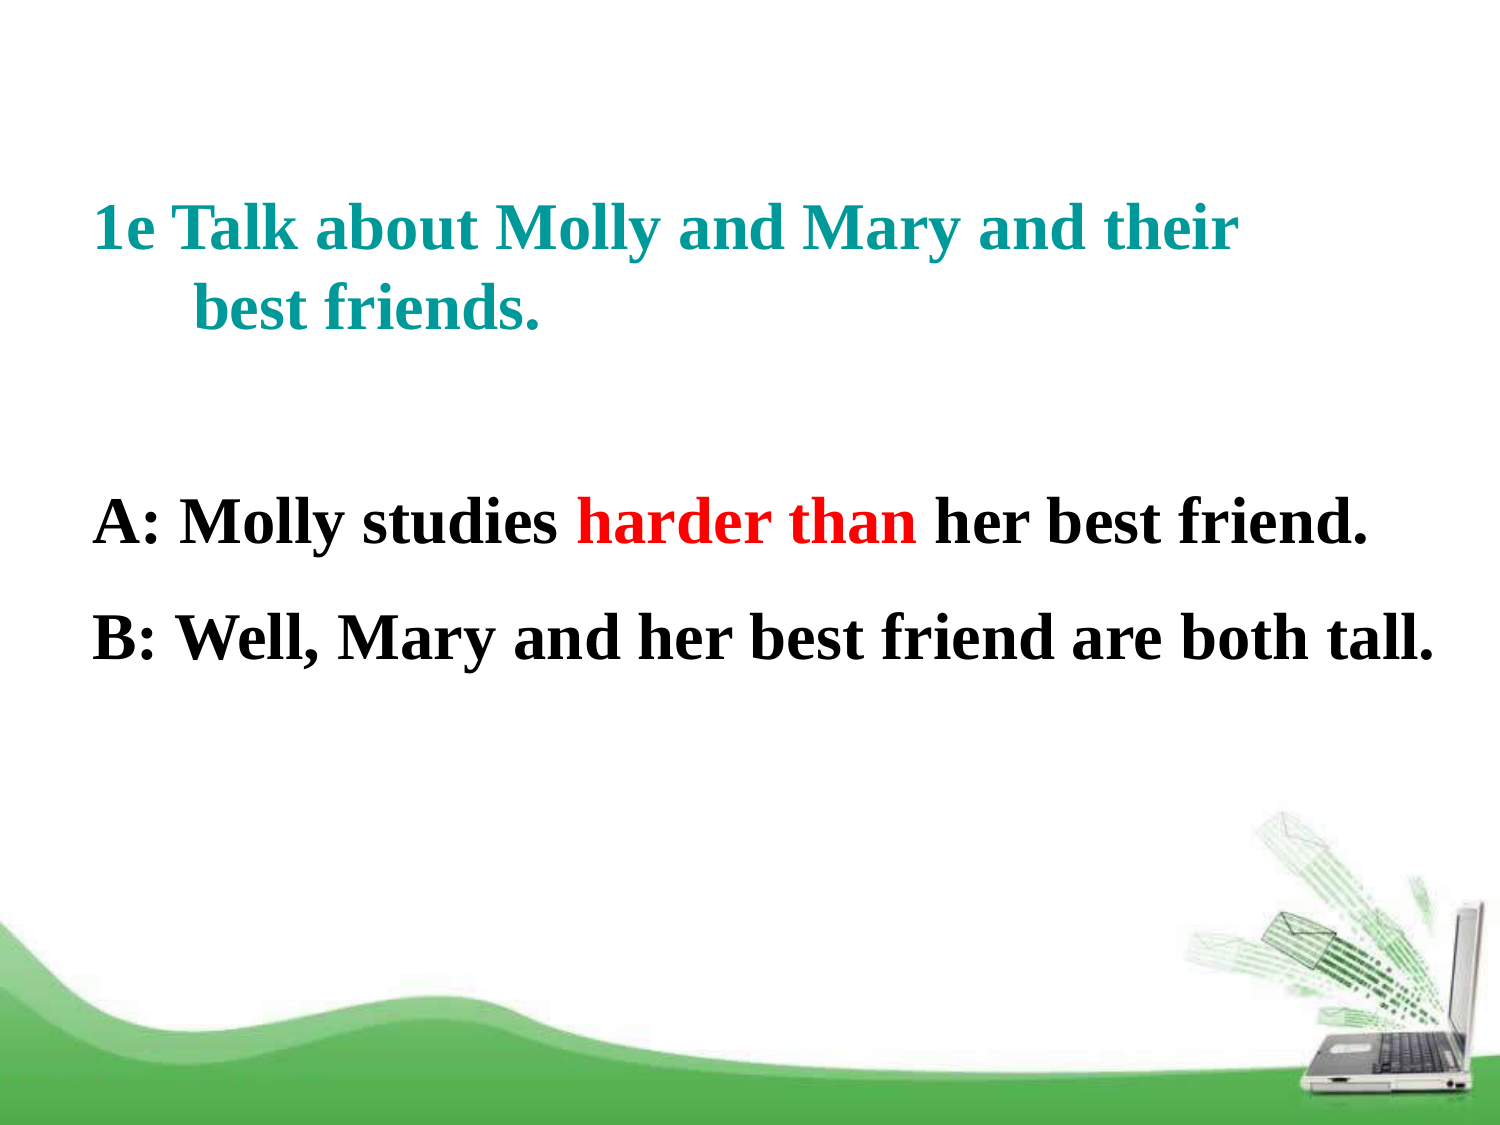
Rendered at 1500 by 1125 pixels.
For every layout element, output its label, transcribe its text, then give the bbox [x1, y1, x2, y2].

picture [0, 0, 1500, 1125]
text_box 1e Talk about Molly and Mary and their best friends. [77, 175, 1273, 350]
text_box A: Molly studies harder than her best friend. B: Well, Mary and her best friend are both tall. [77, 433, 1453, 797]
text_box [49, 399, 1463, 750]
